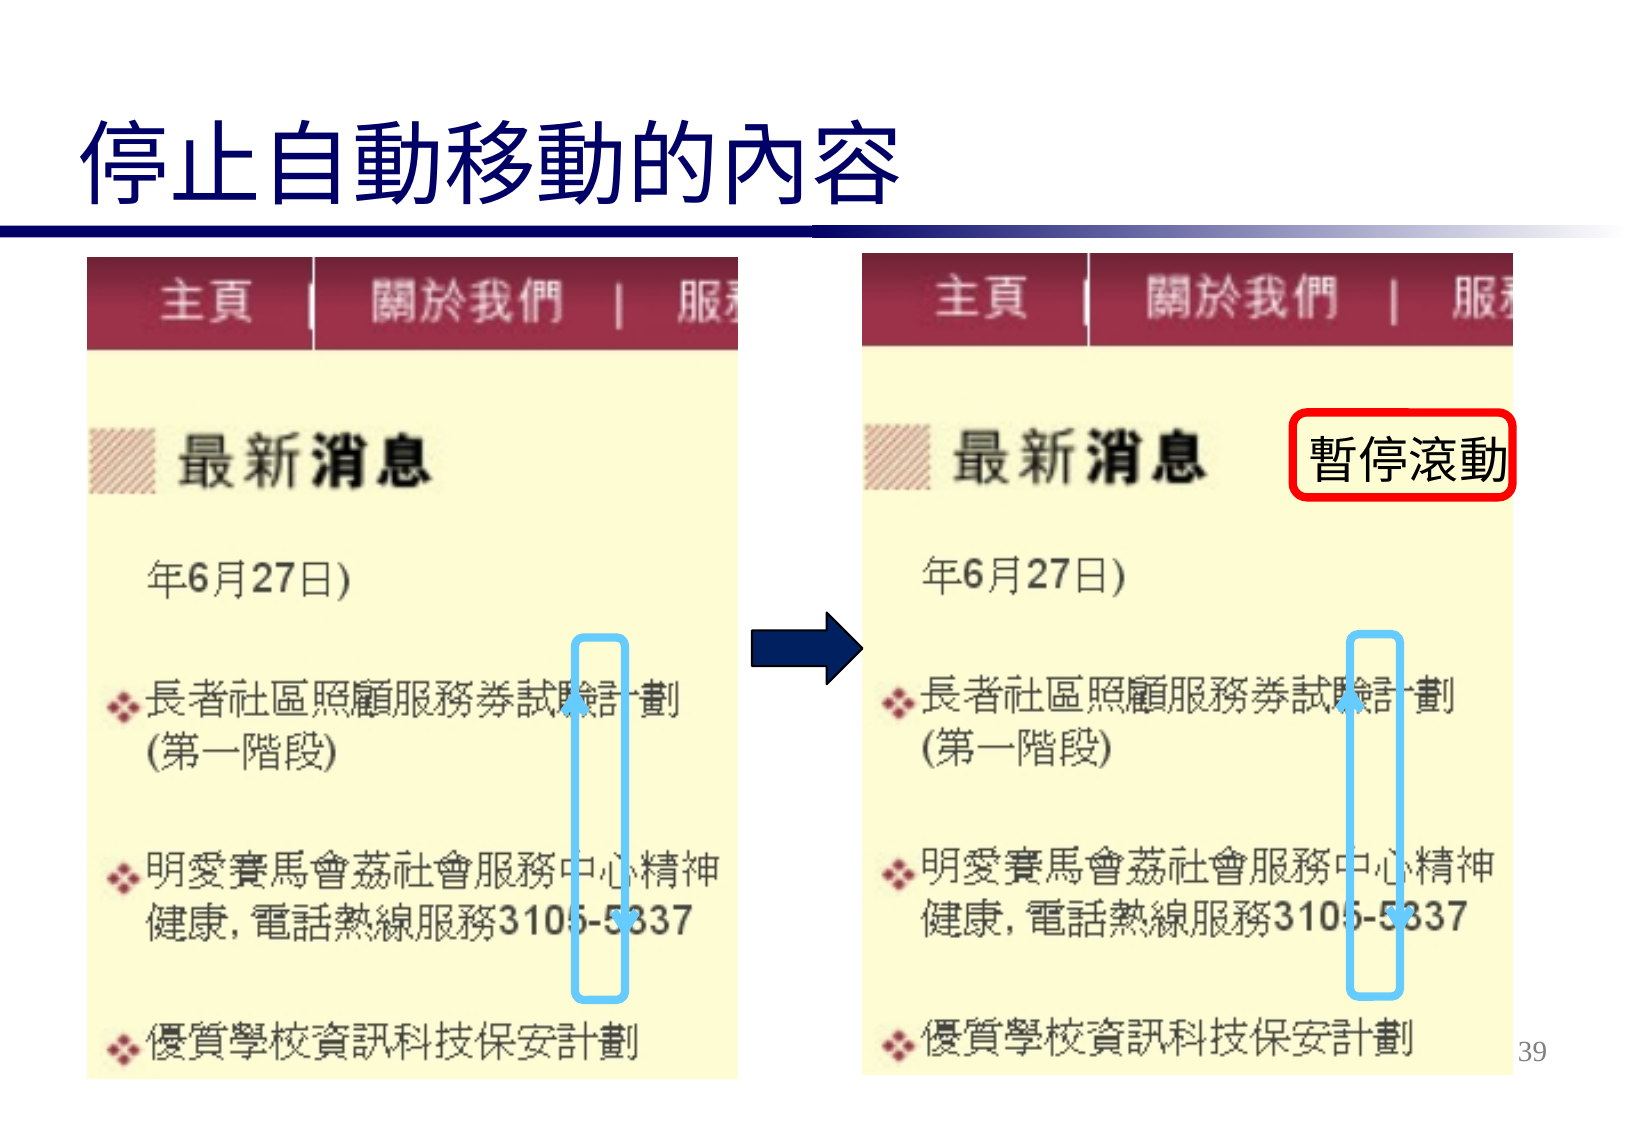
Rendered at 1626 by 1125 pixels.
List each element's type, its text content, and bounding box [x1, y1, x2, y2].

picture [87, 256, 738, 1079]
slide_number 39 [1223, 1012, 1563, 1088]
title 停止自動移動的內容 [62, 43, 1563, 225]
picture [862, 253, 1513, 1076]
text_box [750, 611, 856, 686]
text_box 暫停滾動 [1520, 421, 1524, 497]
